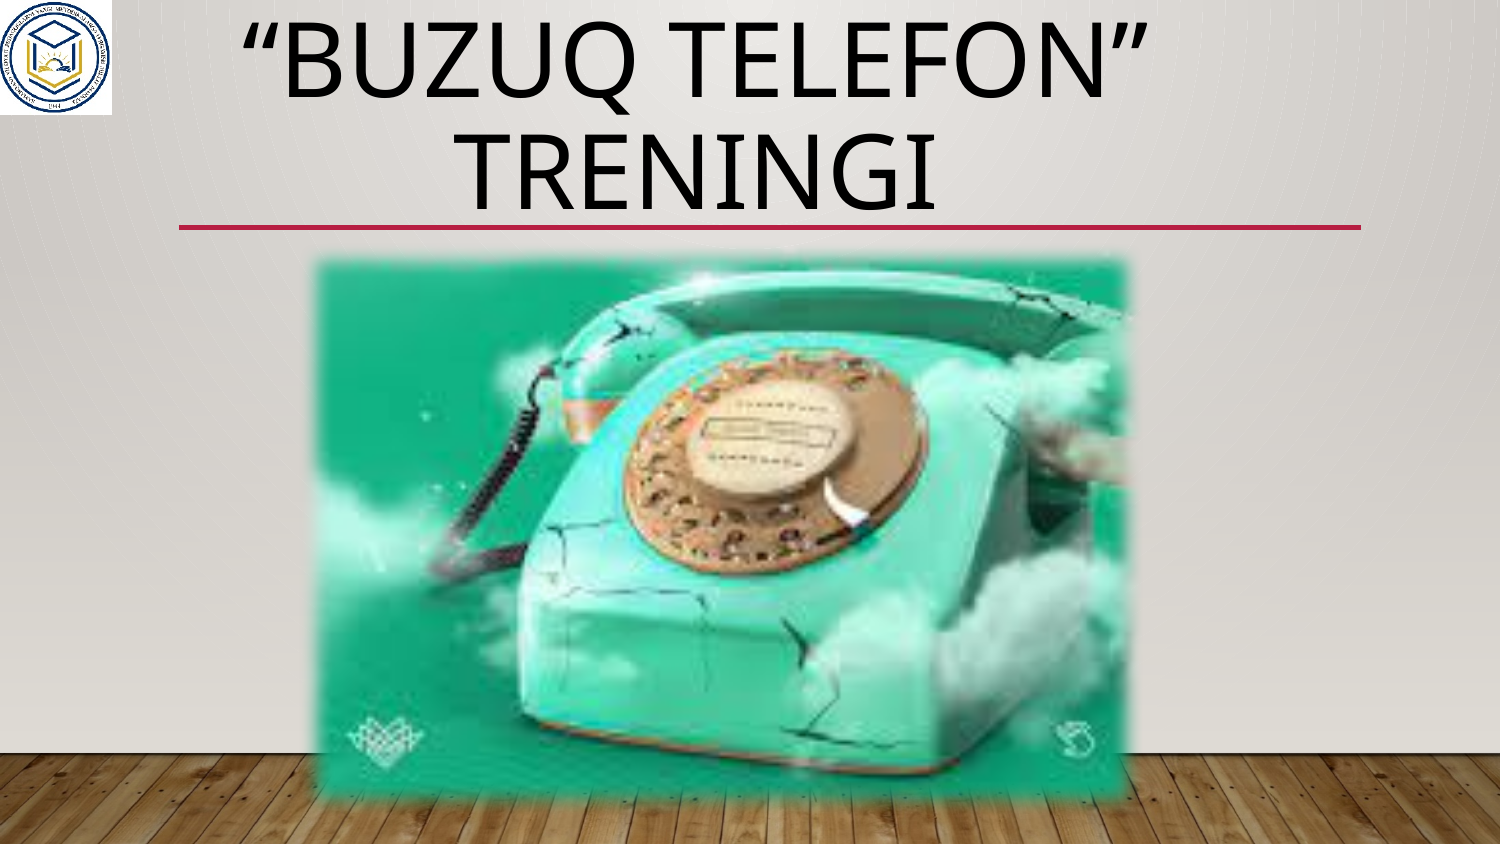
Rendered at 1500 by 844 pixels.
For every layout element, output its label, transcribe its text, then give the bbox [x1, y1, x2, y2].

title “BUZUQ TELEFON” TRENINGI [56, 0, 1336, 316]
picture [0, 243, 1500, 844]
picture [0, 0, 112, 115]
